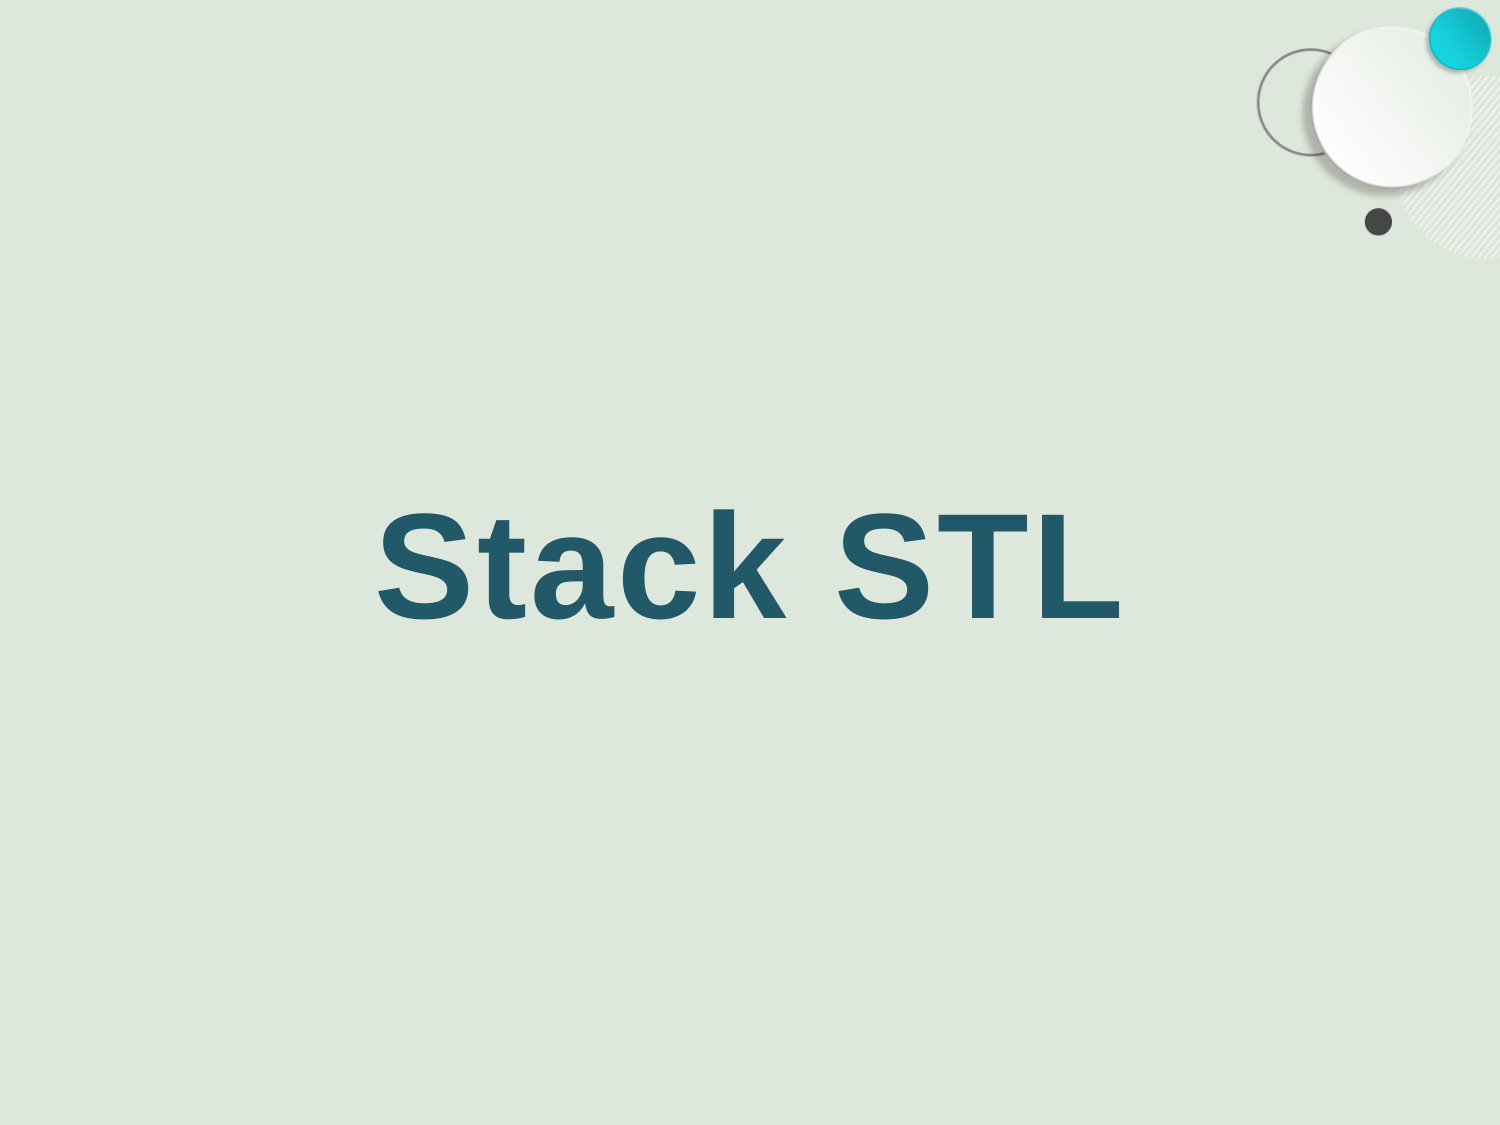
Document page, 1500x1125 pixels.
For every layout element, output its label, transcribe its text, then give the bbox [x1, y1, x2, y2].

picture [0, 0, 1500, 1125]
list Stack STL [75, 537, 1425, 614]
